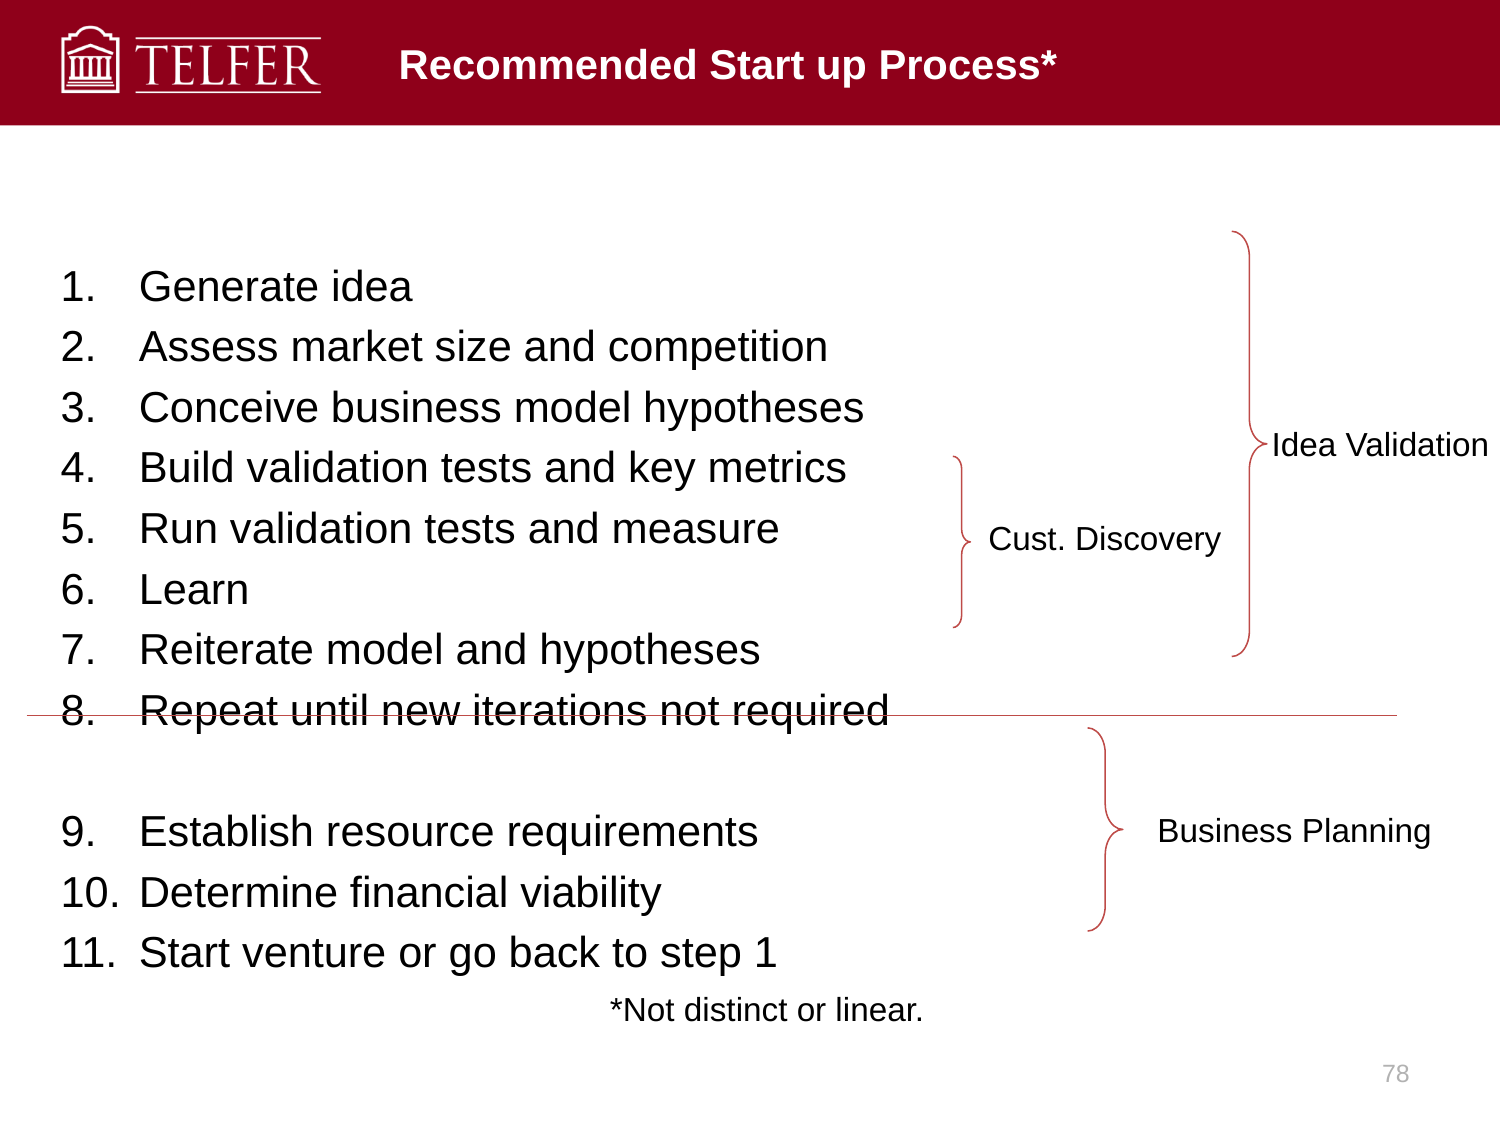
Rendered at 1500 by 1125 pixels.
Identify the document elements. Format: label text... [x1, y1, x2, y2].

text_box Business Planning [1142, 801, 1448, 857]
text_box Idea Validation [1256, 416, 1500, 471]
text_box [1231, 230, 1268, 658]
text_box [1087, 727, 1124, 932]
list Generate idea Assess market size and competition Conceive business model hypotheses Build validation tests and key metrics Run validation tests and measure Learn Reiterate model and hypotheses Repeat until new iterations not required Establish resource requirements Determine financial viability Start venture or go back to step 1 [45, 250, 1430, 993]
text_box Cust. Discovery [973, 509, 1237, 565]
slide_number 78 [1074, 1042, 1425, 1103]
text_box [952, 455, 972, 629]
picture [41, 9, 337, 108]
title Recommended Start up Process* [383, 0, 1500, 126]
text_box *Not distinct or linear. [595, 980, 940, 1035]
